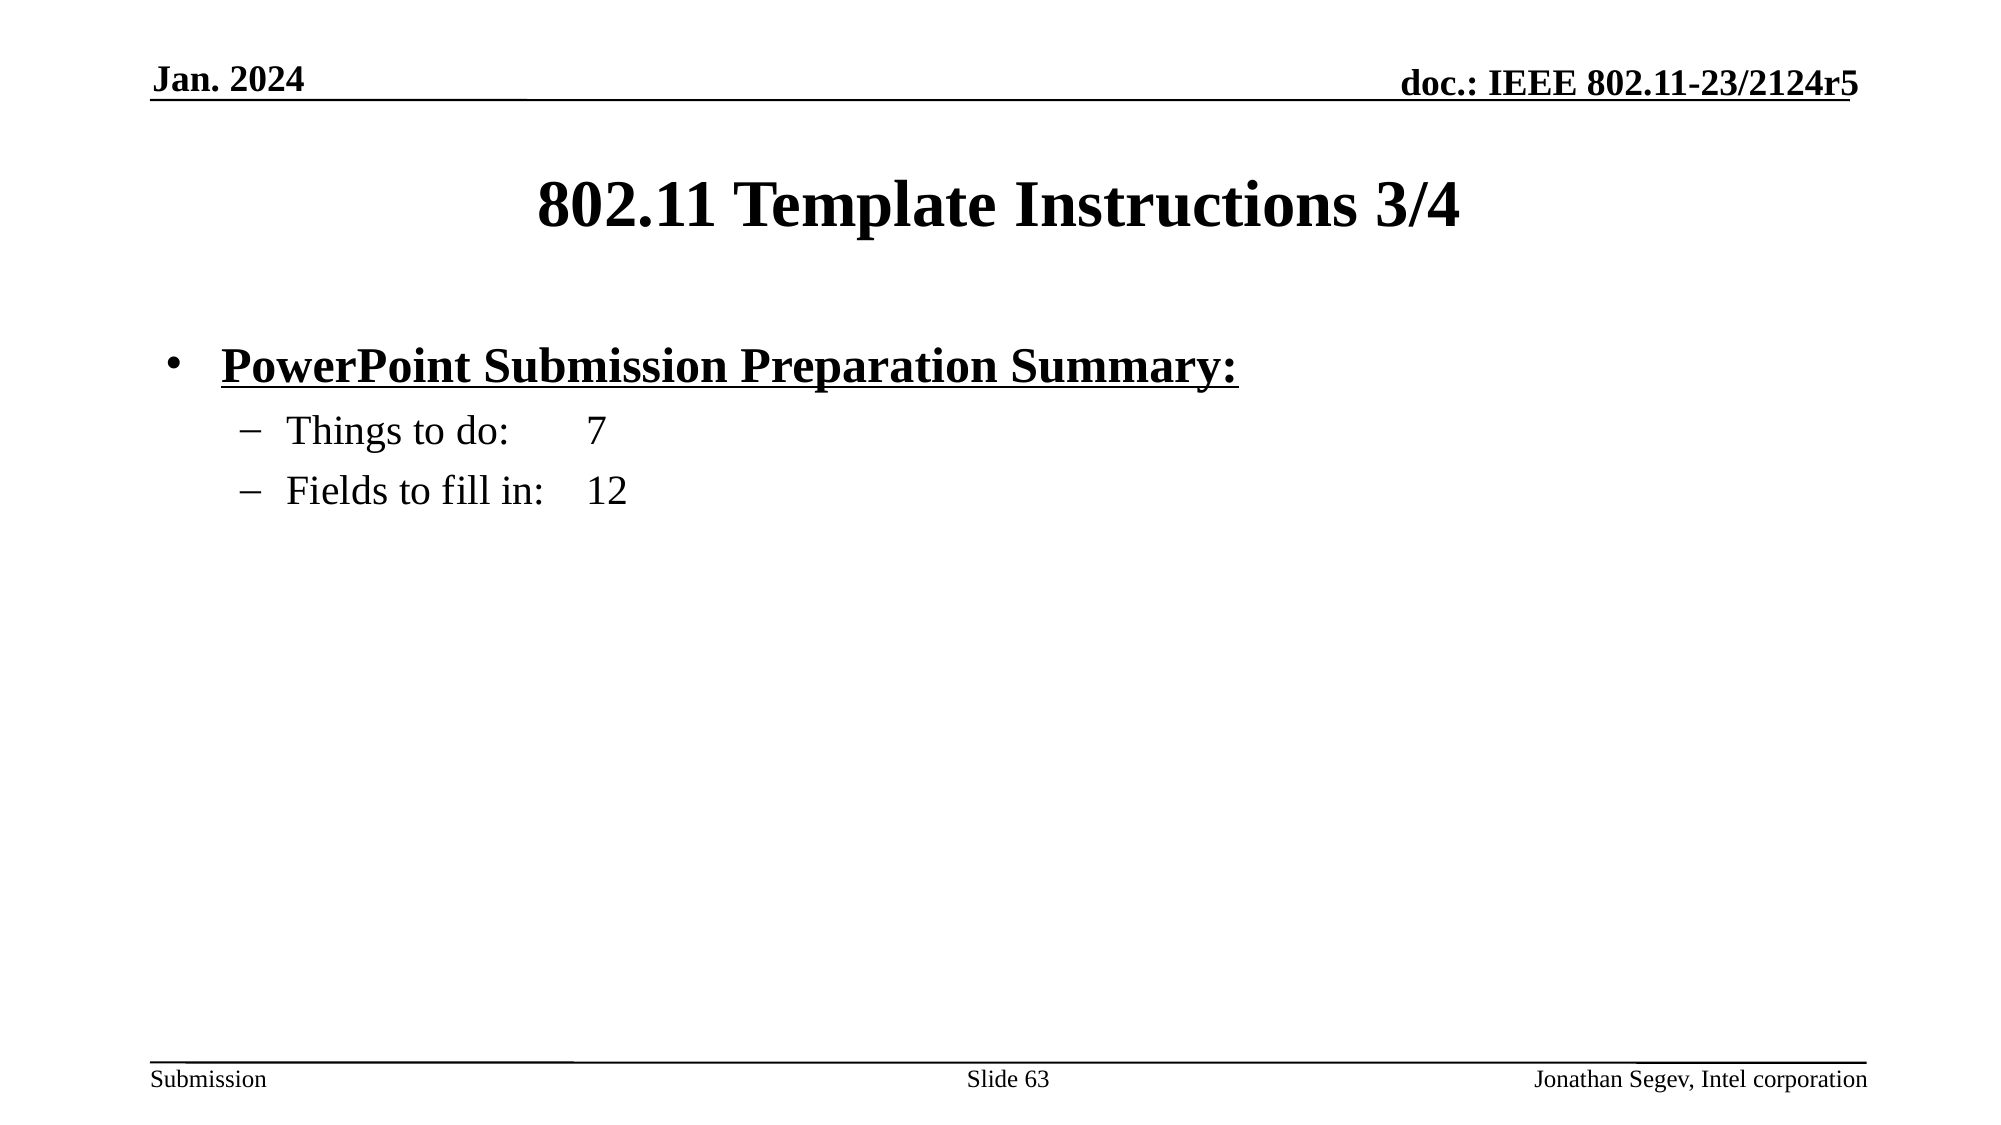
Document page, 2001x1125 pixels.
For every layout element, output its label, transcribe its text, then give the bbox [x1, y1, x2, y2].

footer Jonathan Segev, Intel corporation [1171, 1061, 1869, 1093]
title 802.11 Template Instructions 3/4 [149, 112, 1850, 288]
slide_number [152, 54, 563, 100]
slide_number Slide 63 [950, 1061, 1067, 1123]
list PowerPoint Submission Preparation Summary: Things to do: 7 Fields to fill in: 12 [149, 324, 1850, 1000]
